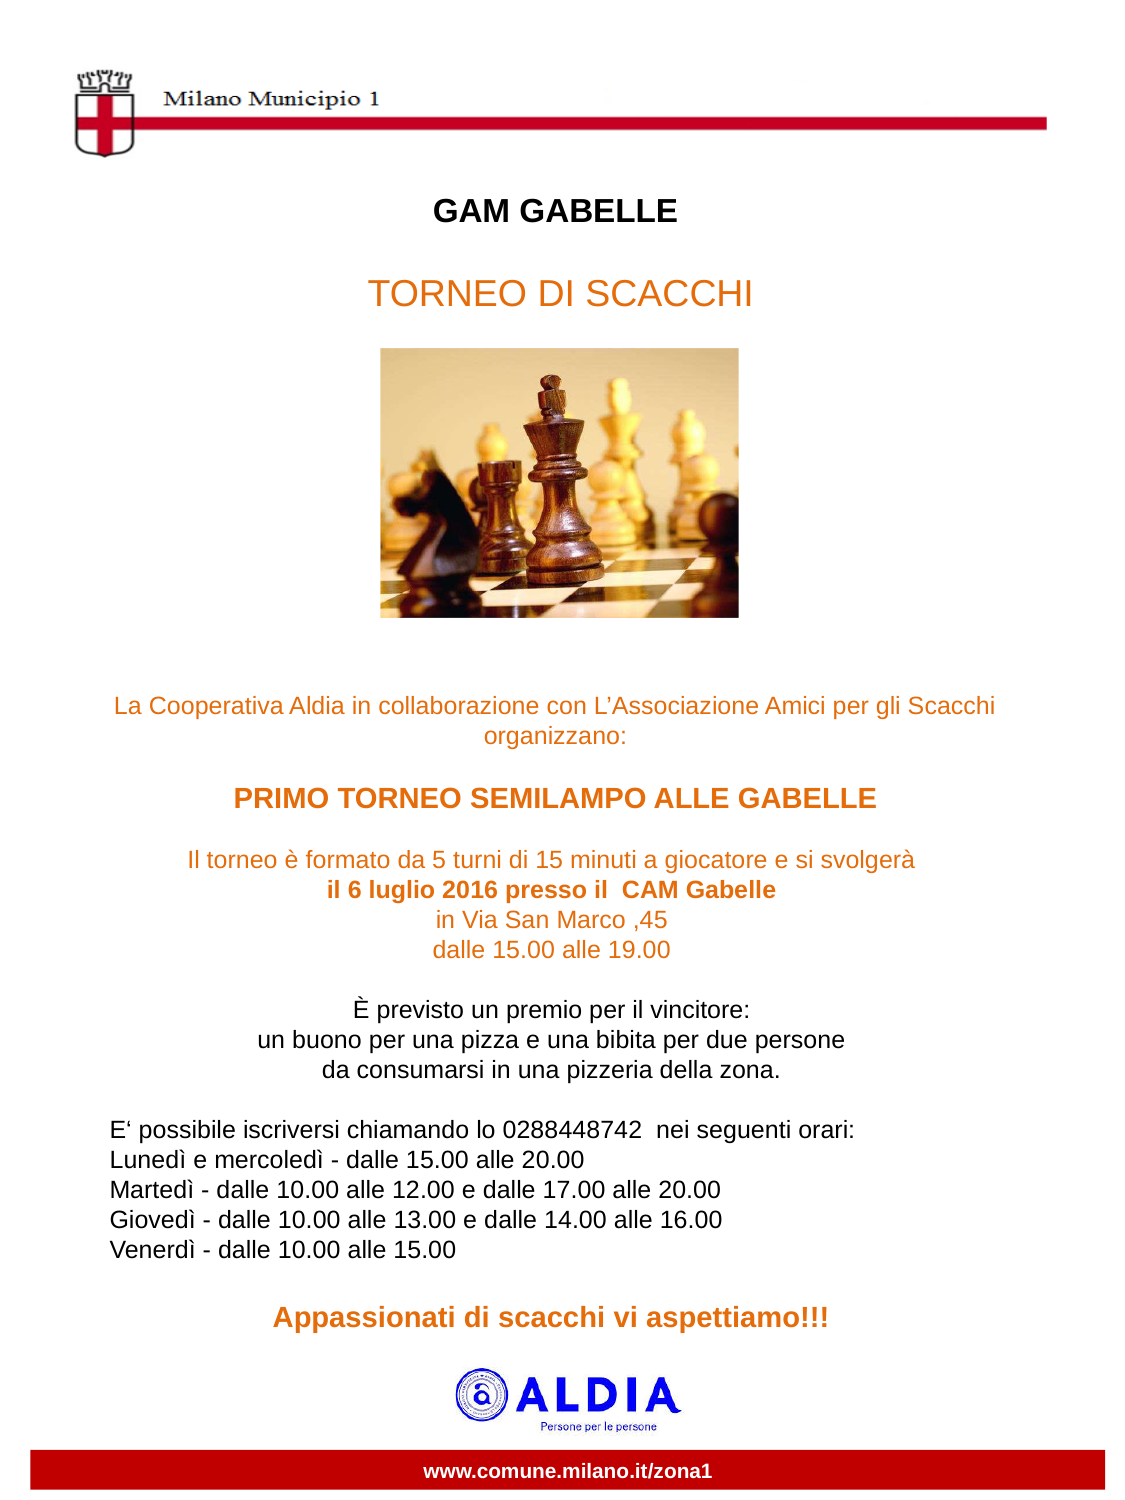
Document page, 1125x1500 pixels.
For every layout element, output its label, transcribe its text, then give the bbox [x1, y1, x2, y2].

picture [30, 52, 1125, 184]
text_box GAM GABELLE TORNEO DI SCACCHI La Cooperativa Aldia in collaborazione con L’Associazione Amici per gli Scacchi organizzano: PRIMO TORNEO SEMILAMPO ALLE GABELLE Il torneo è formato da 5 turni di 15 minuti a giocatore e si svolgerà il 6 luglio 2016 presso il CAM Gabelle in Via San Marco ,45 dalle 15.00 alle 19.00 È previsto un premio per il vincitore: un buono per una pizza e una bibita per due persone da consumarsi in una pizzeria della zona. E‘ possibile iscriversi chiamando lo 0288448742 nei seguenti orari: Lunedì e mercoledì - dalle 15.00 alle 20.00 Martedì - dalle 10.00 alle 12.00 e dalle 17.00 alle 20.00 Giovedì - dalle 10.00 alle 13.00 e dalle 14.00 alle 16.00 Venerdì - dalle 10.00 alle 15.00 Appassionati di scacchi vi aspettiamo!!! [94, 192, 1017, 1449]
picture [379, 1360, 818, 1443]
text_box www.comune.milano.it/zona1 [30, 1449, 1106, 1490]
picture [379, 348, 739, 618]
